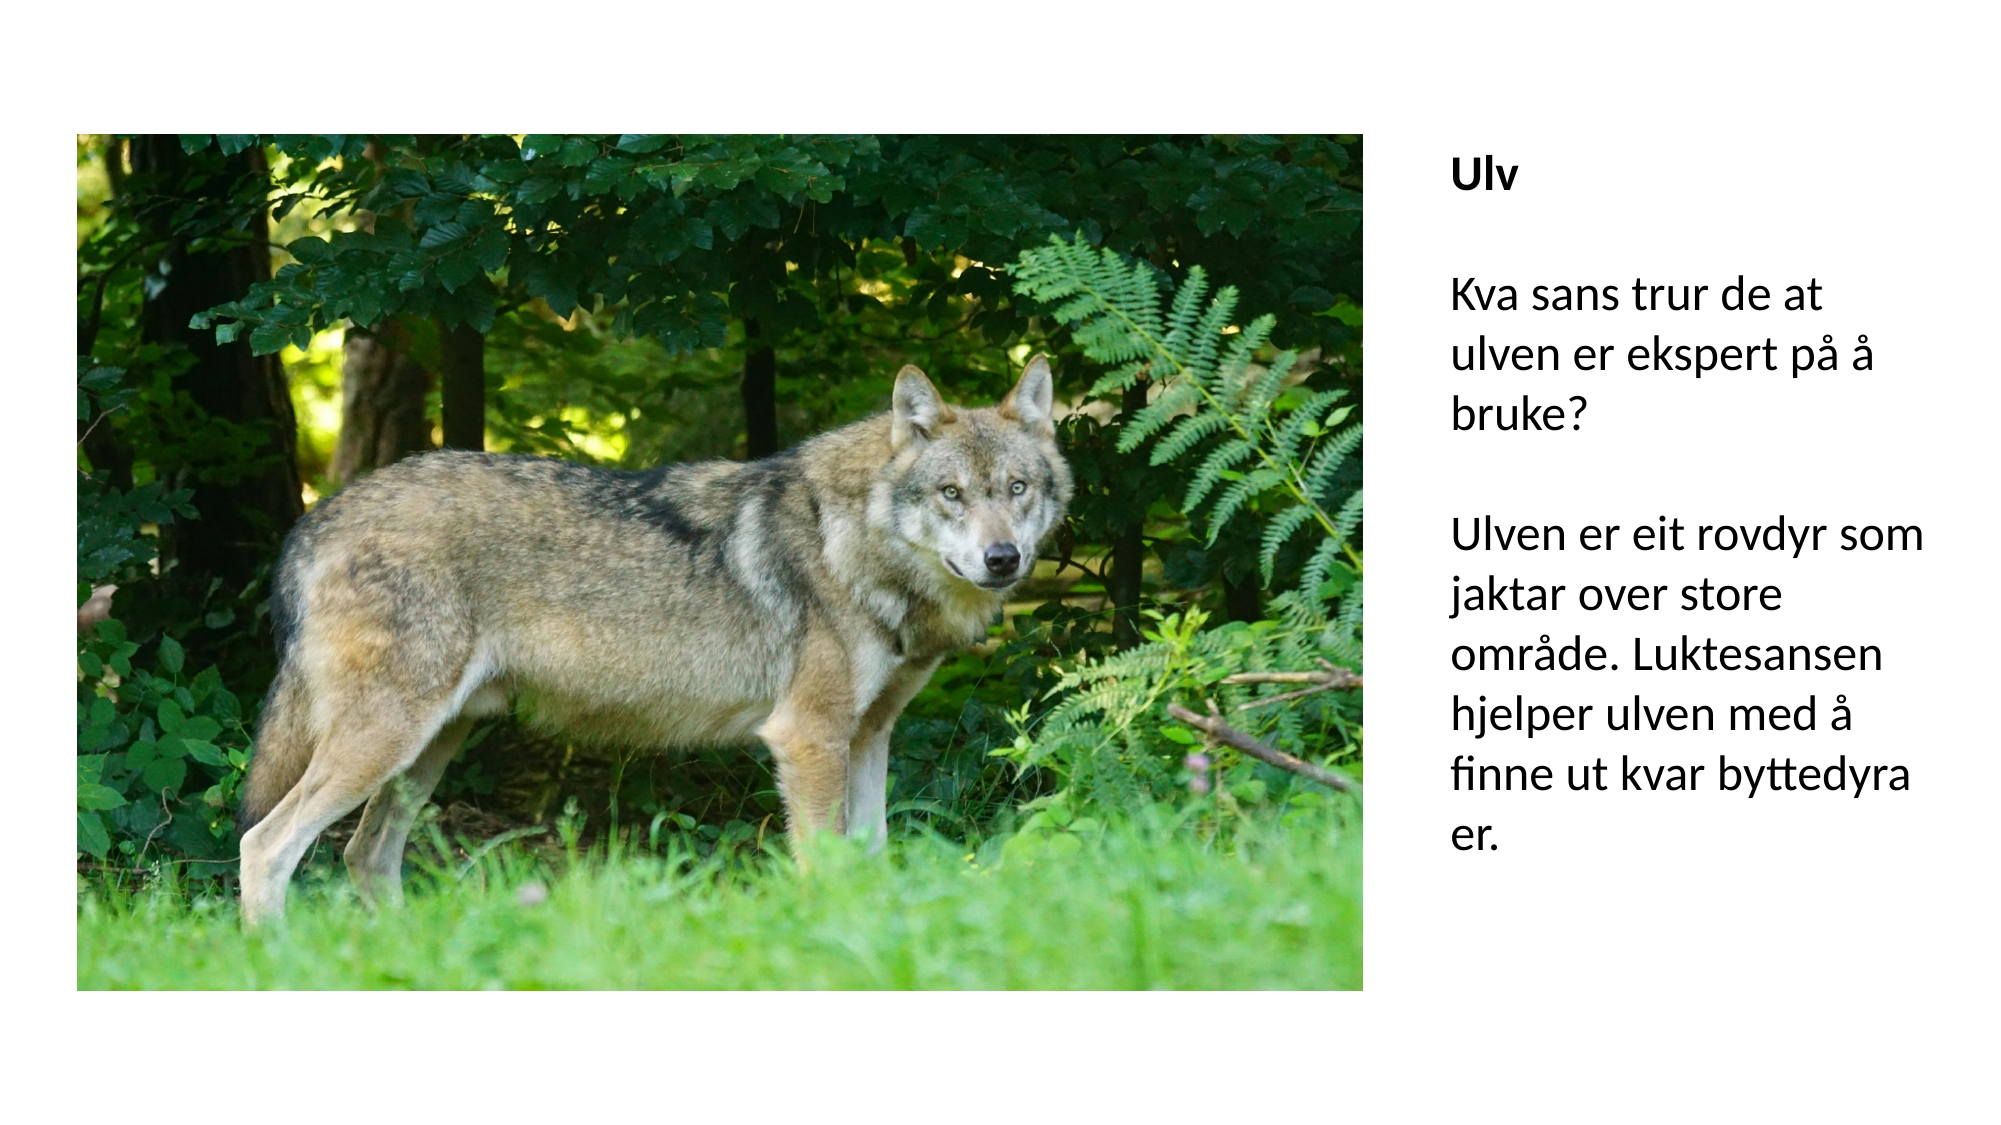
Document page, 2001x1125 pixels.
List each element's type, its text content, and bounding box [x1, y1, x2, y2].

text_box Ulv Kva sans trur de at ulven er ekspert på å bruke? Ulven er eit rovdyr som jaktar over store område. Luktesansen hjelper ulven med å finne ut kvar byttedyra er. [1435, 133, 1949, 869]
picture [77, 134, 1363, 991]
